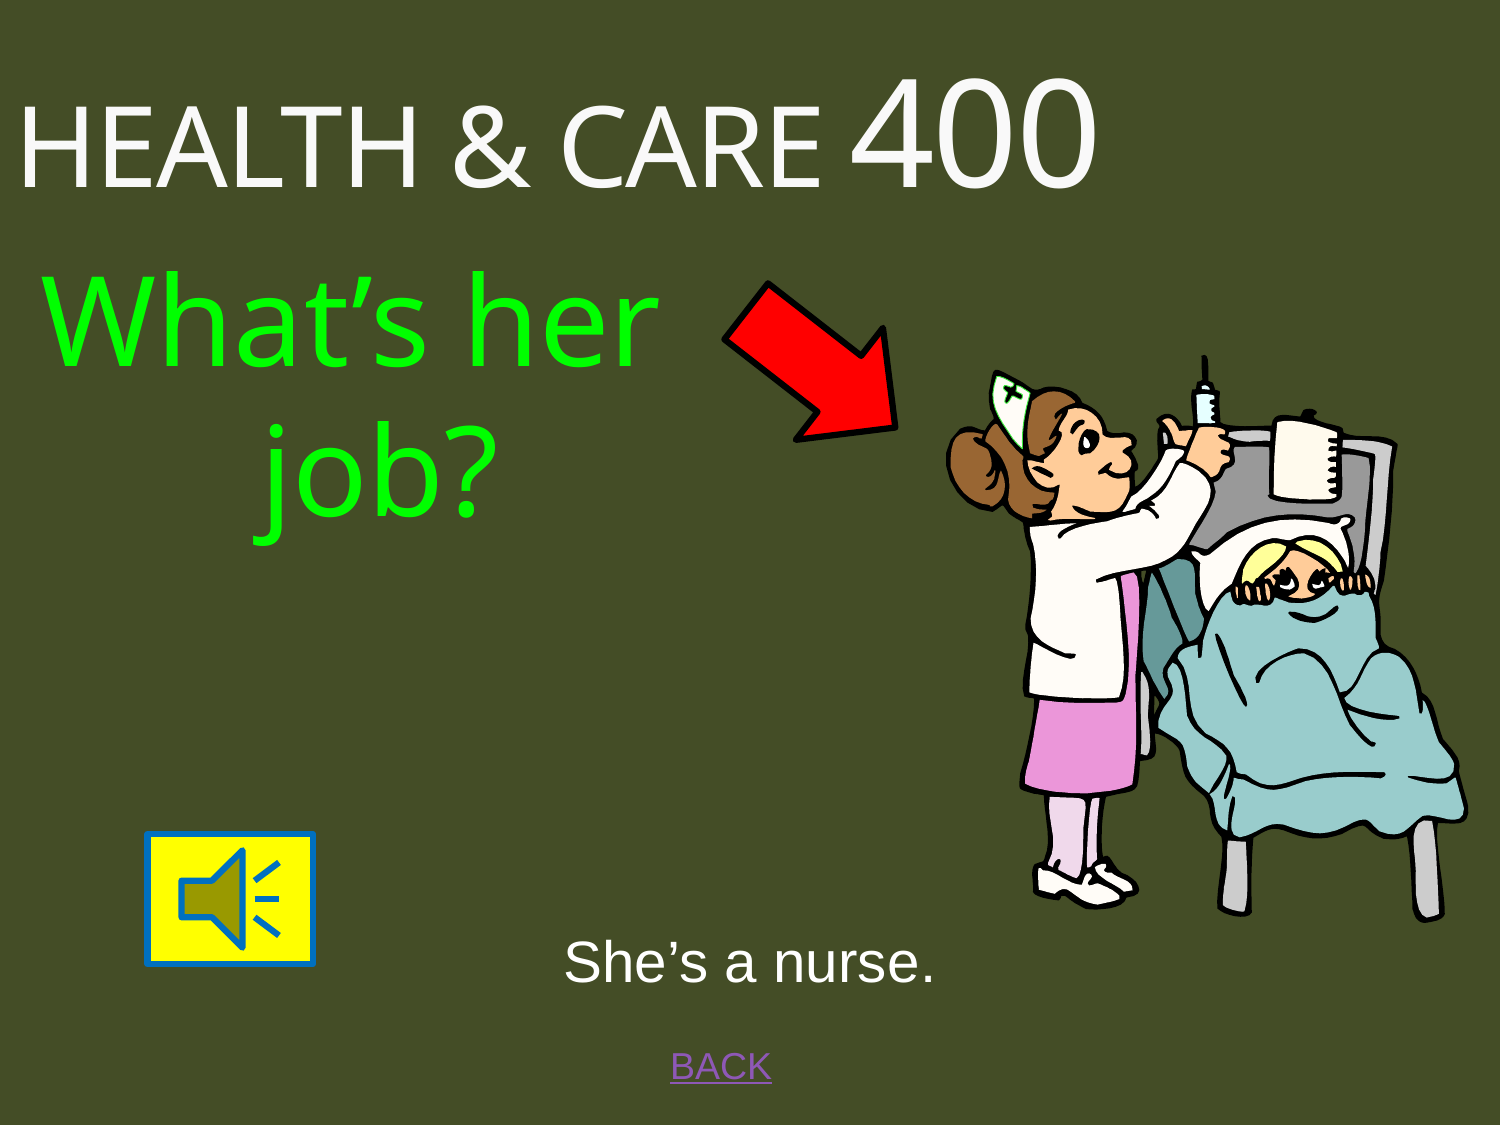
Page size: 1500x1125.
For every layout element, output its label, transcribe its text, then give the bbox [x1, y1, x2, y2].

text_box She’s a nurse. [0, 916, 1500, 1002]
text_box What’s her job? [0, 234, 703, 775]
picture [929, 351, 1471, 923]
title HEALTH & CARE 400 [0, 0, 1500, 225]
text_box [721, 280, 899, 443]
text_box BACK [655, 1034, 809, 1095]
text_box [144, 831, 316, 967]
